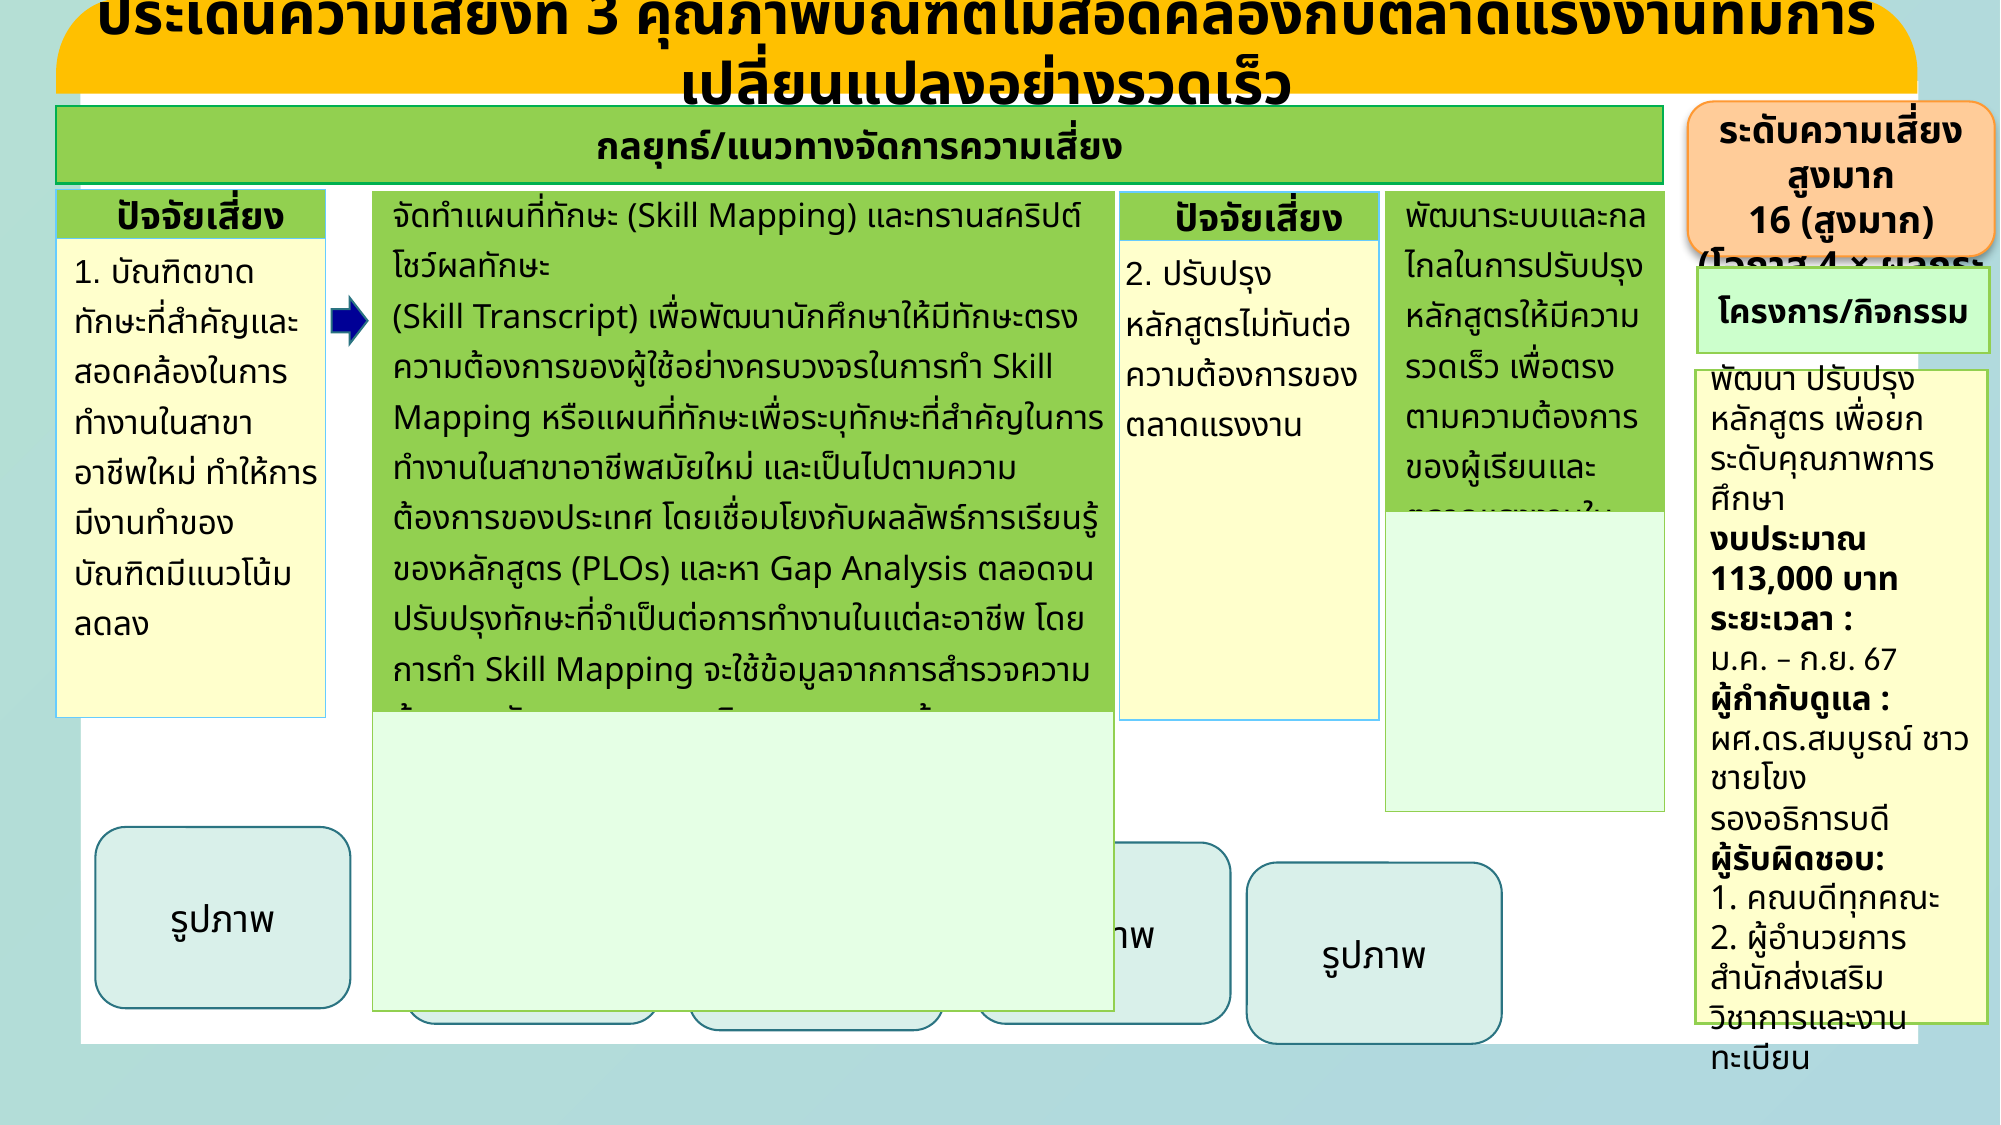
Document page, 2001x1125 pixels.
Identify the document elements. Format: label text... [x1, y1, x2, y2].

table_cell 2. ปรับปรุงหลักสูตรไม่ทันต่อความต้องการของตลาดแรงงาน [1120, 241, 1378, 719]
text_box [1695, 267, 1990, 1024]
text_box รูปภาพ [980, 841, 1232, 1025]
text_box กลยุทธ์/แนวทางจัดการความเสี่ยง [55, 105, 1664, 185]
table_cell [373, 712, 1113, 1010]
text_box รูปภาพ [690, 1012, 943, 1032]
table_header จัดทำแผนที่ทักษะ (Skill Mapping) และทรานสคริปต์โชว์ผลทักษะ (Skill Transcript) เพื่อพัฒนานักศึกษาให้มีทักษะตรงความต้องการของผู้ใช้อย่างครบวงจรในการทำ Skill Mapping หรือแผนที่ทักษะเพื่อระบุทักษะที่สำคัญในการทำงานในสาขาอาชีพสมัยใหม่ และเป็นไปตามความต้องการของประเทศ โดยเชื่อมโยงกับผลลัพธ์การเรียนรู้ของหลักสูตร (PLOs)​ และหา Gap Analysis ตลอดจนปรับปรุงทักษะที่จำเป็นต่อการทำงานในแต่ละอาชีพ โดยการทำ Skill Mapping จะใช้ข้อมูลจากการสำรวจความต้องการทักษะของภาคธุรกิจ และจากฐานข้อมูลการทำงานระดับโลก เพื่อทำการวิเคราะห์หาทักษะที่นักศึกษาควรมี [373, 193, 1113, 710]
table_header ปัจจัยเสี่ยง [57, 190, 325, 238]
text_box รูปภาพ [1245, 861, 1503, 1045]
table_header ปัจจัยเสี่ยง [1120, 193, 1378, 240]
text_box รูปภาพ [409, 1012, 655, 1025]
text_box รูปภาพ [94, 825, 352, 1010]
table_header พัฒนาระบบและกลไกลในการปรับปรุงหลักสูตรให้มีความรวดเร็ว เพื่อตรงตามความต้องการของผู้เรียนและตลาดแรงงานในปัจจุบัน [1386, 193, 1664, 511]
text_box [1682, 98, 2000, 257]
table_cell [1386, 512, 1664, 811]
text_box [330, 294, 369, 348]
table_cell 1. บัณฑิตขาดทักษะที่สำคัญและสอดคล้องในการทำงานในสาขาอาชีพใหม่ ทำให้การมีงานทำของบัณฑิตมีแนวโน้มลดลง [57, 239, 325, 717]
text_box ประเด็นความเสี่ยงที่ 3 คุณภาพบัณฑิตไม่สอดคล้องกับตลาดแรงงานที่มีการเปลี่ยนแปลงอย่างรวดเร็ว [55, 0, 1919, 95]
